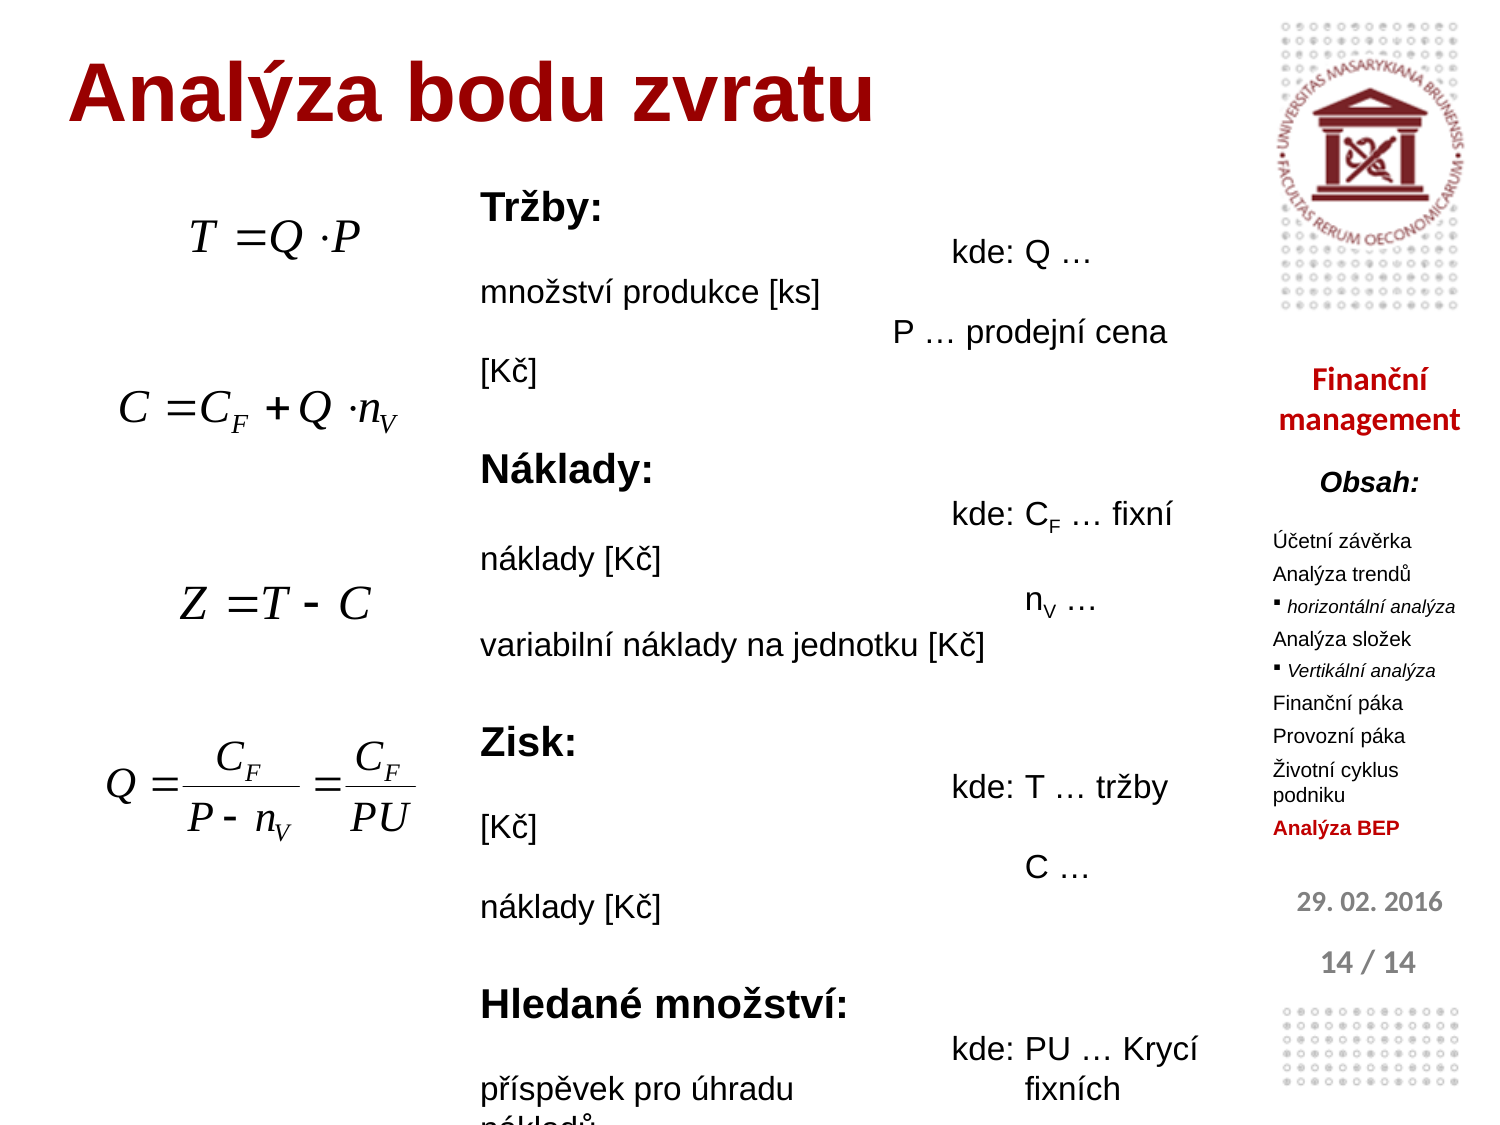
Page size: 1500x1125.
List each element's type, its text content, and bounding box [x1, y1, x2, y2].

text_box Analýza bodu zvratu [53, 30, 1223, 145]
text_box Tržby: kde: Q … množství produkce [ks] P … prodejní cena [Kč] Náklady: kde: CF … fixní náklady [Kč] nV … variabilní náklady na jednotku [Kč] Zisk: kde: T … tržby [Kč] C … náklady [Kč] Hledané množství: kde: PU … Krycí příspěvek pro úhradu fixních nákladů [53, 172, 1223, 1071]
text_box Finanční management [1242, 349, 1498, 445]
picture [1242, 3, 1498, 340]
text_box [170, 574, 384, 632]
picture [1257, 975, 1482, 1114]
text_box 29. 02. 2016 [1242, 874, 1498, 925]
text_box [111, 374, 408, 447]
text_box 14 / 14 [1240, 932, 1496, 988]
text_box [100, 728, 426, 852]
text_box Obsah: Účetní závěrka Analýza trendů horizontální analýza Analýza složek Vertikální analýza Finanční páka Provozní páka Životní cyklus podniku Analýza BEP [1258, 456, 1482, 847]
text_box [182, 207, 372, 273]
